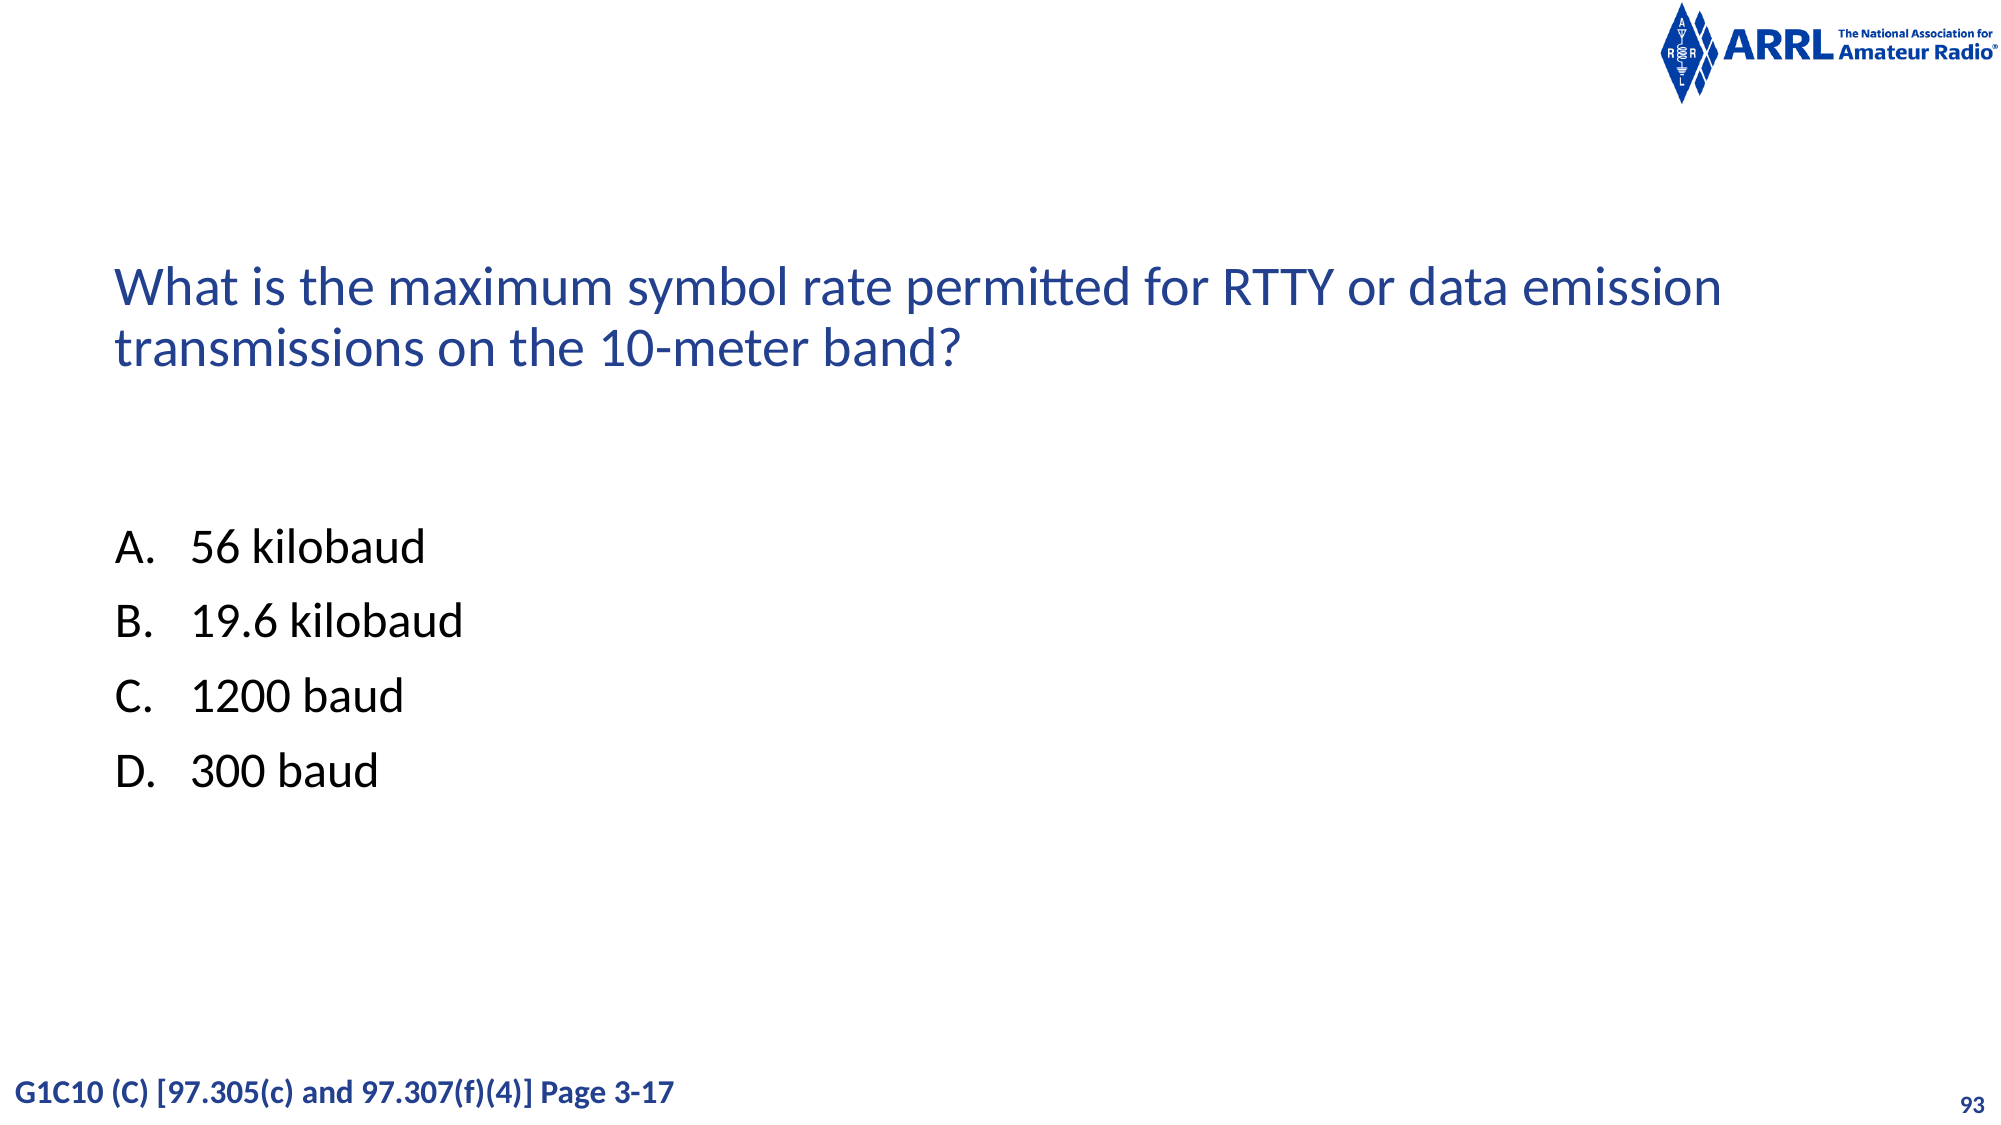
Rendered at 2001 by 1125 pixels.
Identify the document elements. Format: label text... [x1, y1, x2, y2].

text_box G1C10 (C) [97.305(c) and 97.307(f)(4)] Page 3-17 [0, 1062, 1313, 1118]
picture [1658, 0, 1999, 106]
title What is the maximum symbol rate permitted for RTTY or data emission transmissions on the 10-meter band? [99, 249, 1900, 388]
text_box 93 [1899, 1081, 2000, 1125]
list 56 kilobaud 19.6 kilobaud 1200 baud 300 baud [99, 512, 1900, 1005]
